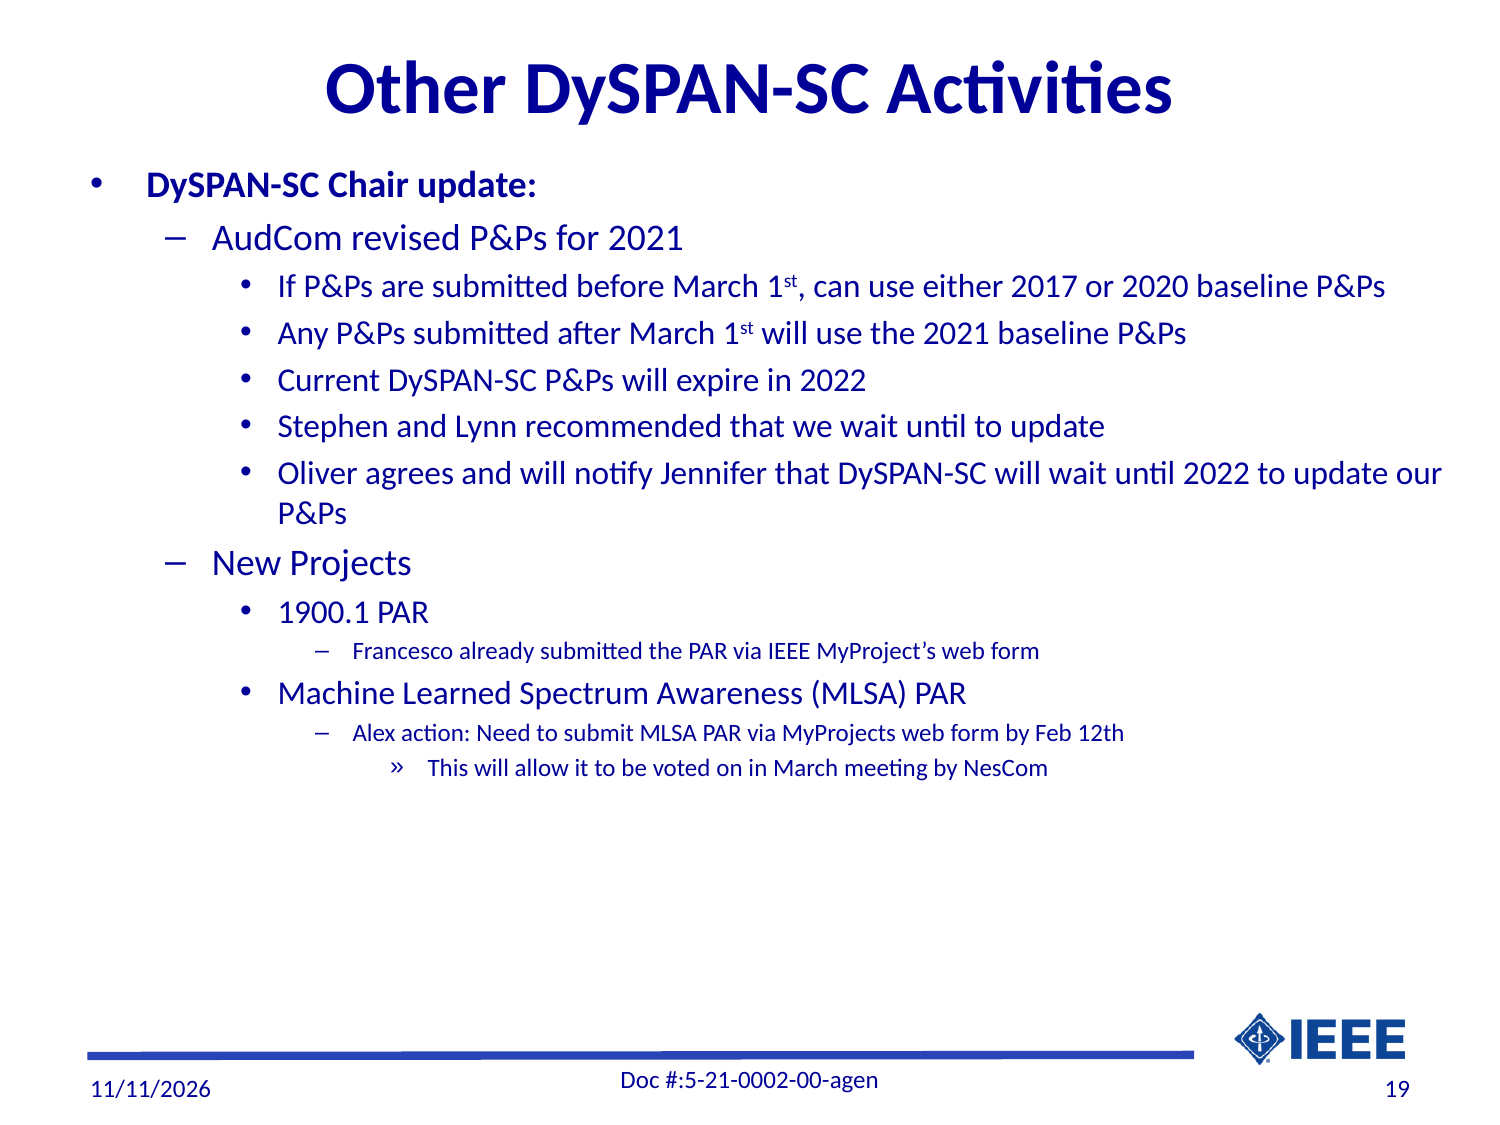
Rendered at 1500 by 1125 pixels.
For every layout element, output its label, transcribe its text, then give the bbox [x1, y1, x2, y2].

slide_number 19 [1074, 1057, 1425, 1118]
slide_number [75, 1057, 425, 1118]
list DySPAN-SC Chair update: AudCom revised P&Ps for 2021 If P&Ps are submitted before March 1st, can use either 2017 or 2020 baseline P&Ps Any P&Ps submitted after March 1st will use the 2021 baseline P&Ps Current DySPAN-SC P&Ps will expire in 2022 Stephen and Lynn recommended that we wait until to update Oliver agrees and will notify Jennifer that DySPAN-SC will wait until 2022 to update our P&Ps New Projects 1900.1 PAR Francesco already submitted the PAR via IEEE MyProject’s web form Machine Learned Spectrum Awareness (MLSA) PAR Alex action: Need to submit MLSA PAR via MyProjects web form by Feb 12th This will allow it to be voted on in March meeting by NesCom [75, 152, 1463, 1038]
footer Doc #:5-21-0002-00-agen [496, 1054, 1004, 1103]
picture [1231, 1038, 1406, 1057]
title Other DySPAN-SC Activities [75, 25, 1425, 143]
